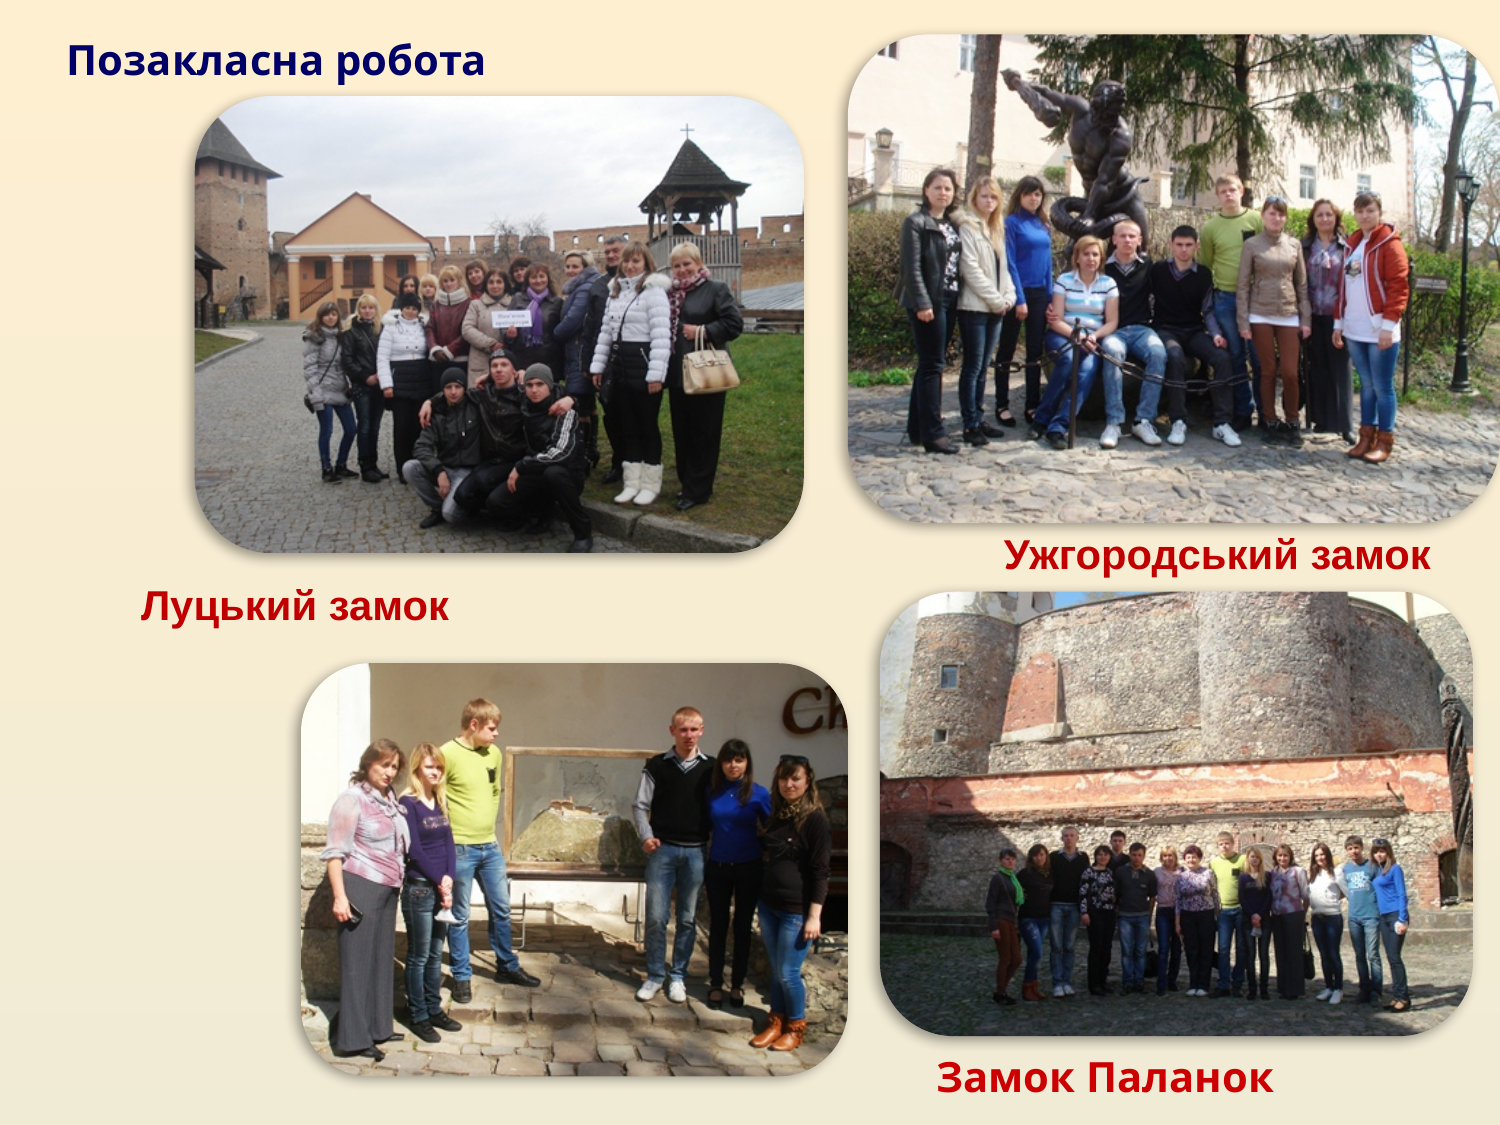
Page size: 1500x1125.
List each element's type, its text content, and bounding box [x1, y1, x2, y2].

picture [194, 95, 805, 554]
text_box Ужгородський замок [989, 534, 1447, 586]
picture [879, 591, 1474, 1037]
picture [300, 662, 849, 1077]
text_box Луцький замок [126, 571, 476, 637]
text_box Замок Паланок [921, 1047, 1289, 1109]
text_box Позакласна робота [52, 26, 503, 92]
picture [847, 34, 1500, 524]
